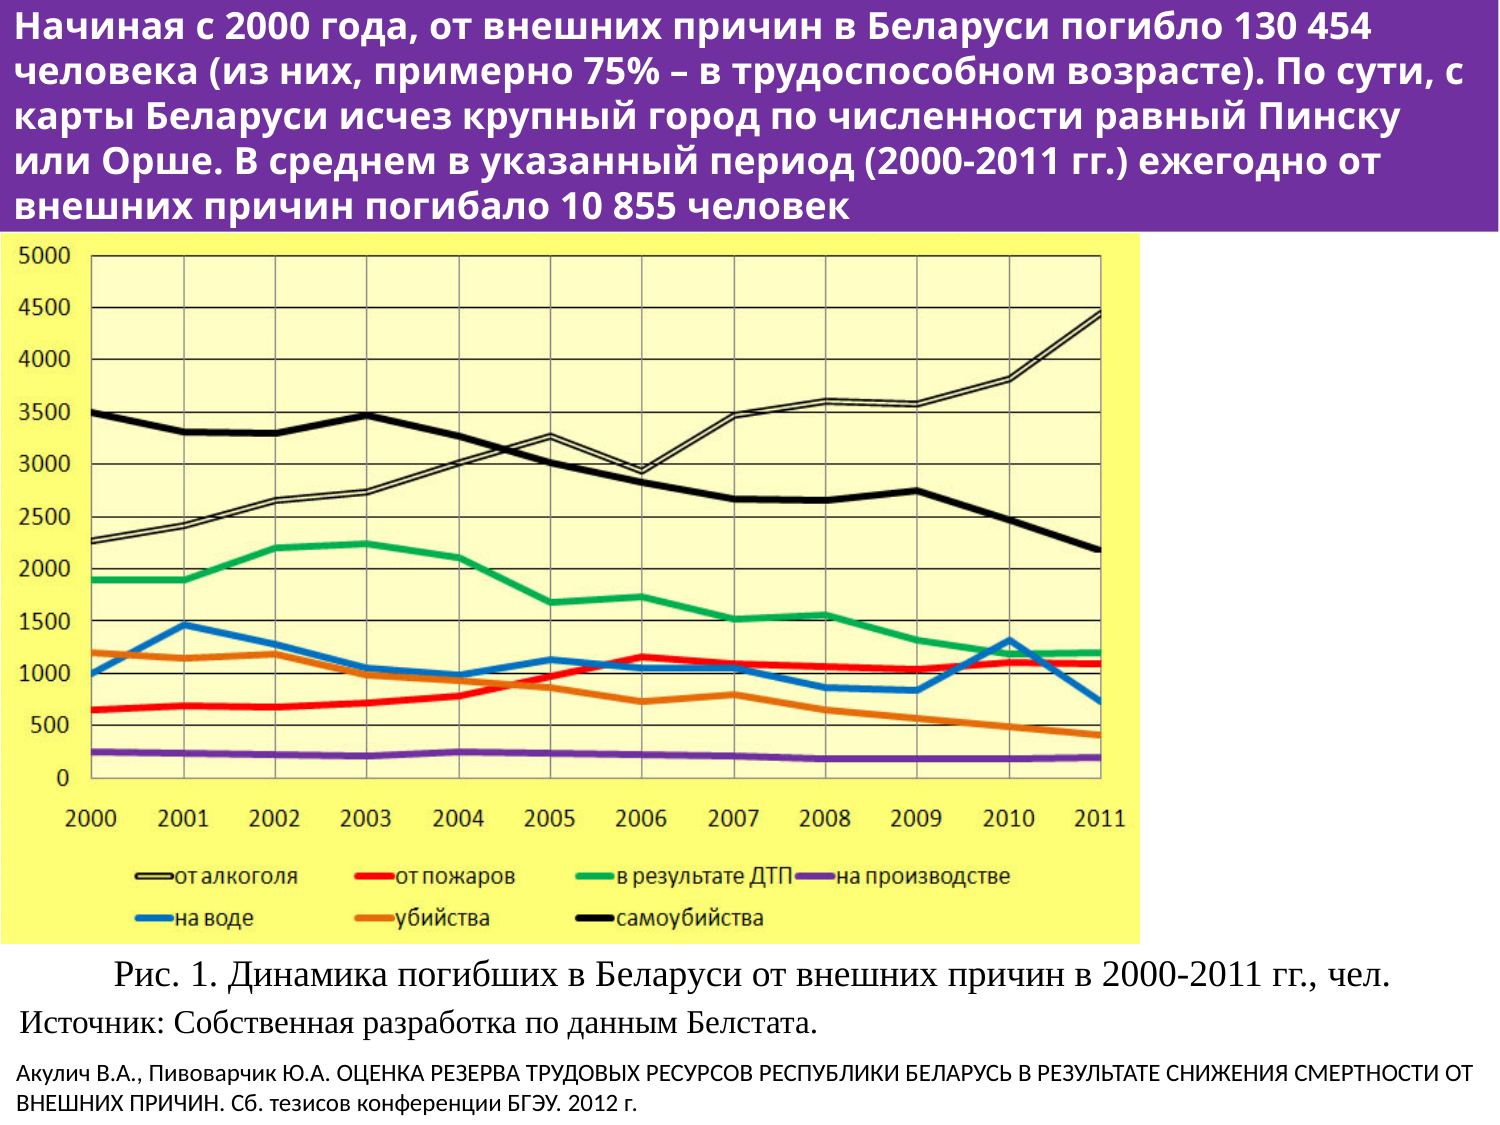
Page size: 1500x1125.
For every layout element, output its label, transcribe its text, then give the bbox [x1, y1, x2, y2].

text_box Начиная с 2000 года, от внешних причин в Беларуси погибло 130 454 человека (из них, примерно 75% – в трудоспособном возрасте). По сути, с карты Беларуси исчез крупный город по численности равный Пинску или Орше. В среднем в указанный период (2000-2011 гг.) ежегодно от внешних причин погибало 10 855 человек [0, 0, 1499, 232]
text_box Акулич В.А., Пивоварчик Ю.А. ОЦЕНКА РЕЗЕРВА ТРУДОВЫХ РЕСУРСОВ РЕСПУБЛИКИ БЕЛАРУСЬ В РЕЗУЛЬТАТЕ СНИЖЕНИЯ СМЕРТНОСТИ ОТ ВНЕШНИХ ПРИЧИН. Сб. тезисов конференции БГЭУ. 2012 г. [1, 1049, 1500, 1124]
text_box Рис. 1. Динамика погибших в Беларуси от внешних причин в 2000-2011 гг., чел. Источник: Собственная разработка по данным Белстата. [4, 941, 1500, 1048]
picture [1, 232, 1140, 945]
